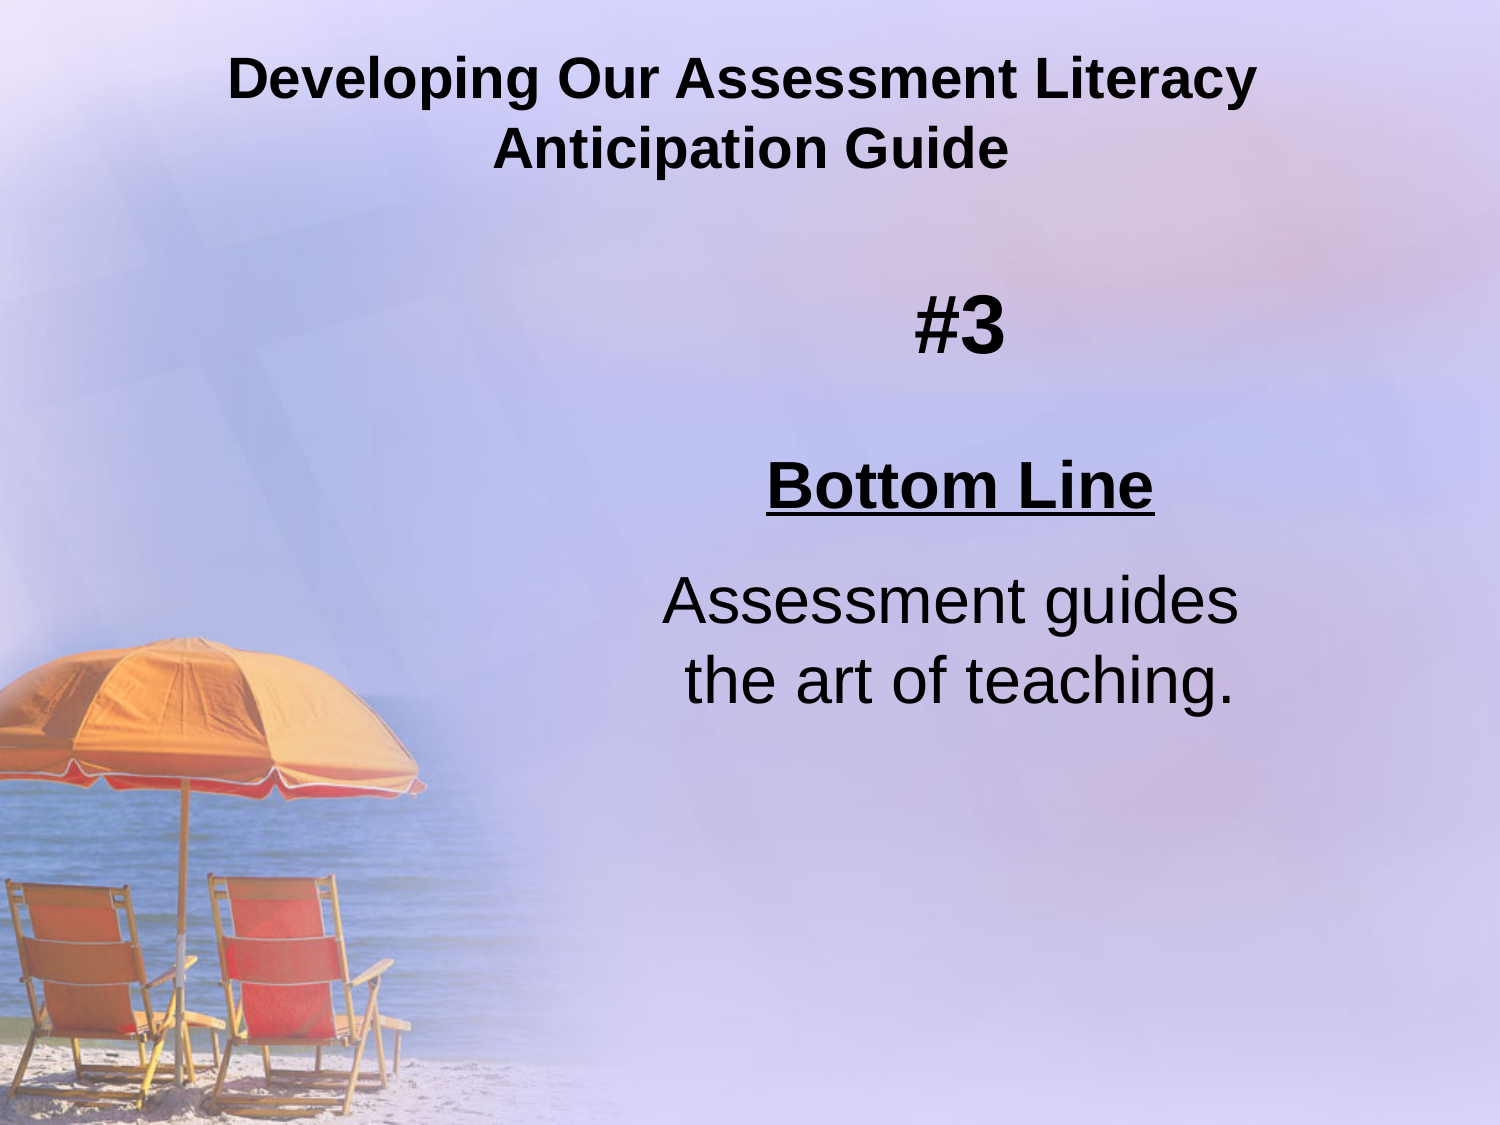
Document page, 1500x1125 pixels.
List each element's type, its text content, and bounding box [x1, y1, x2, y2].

list #3 Bottom Line Assessment guides the art of teaching. [441, 262, 1480, 1006]
picture [0, 0, 1500, 1125]
title Developing Our Assessment Literacy Anticipation Guide [42, 0, 1460, 188]
